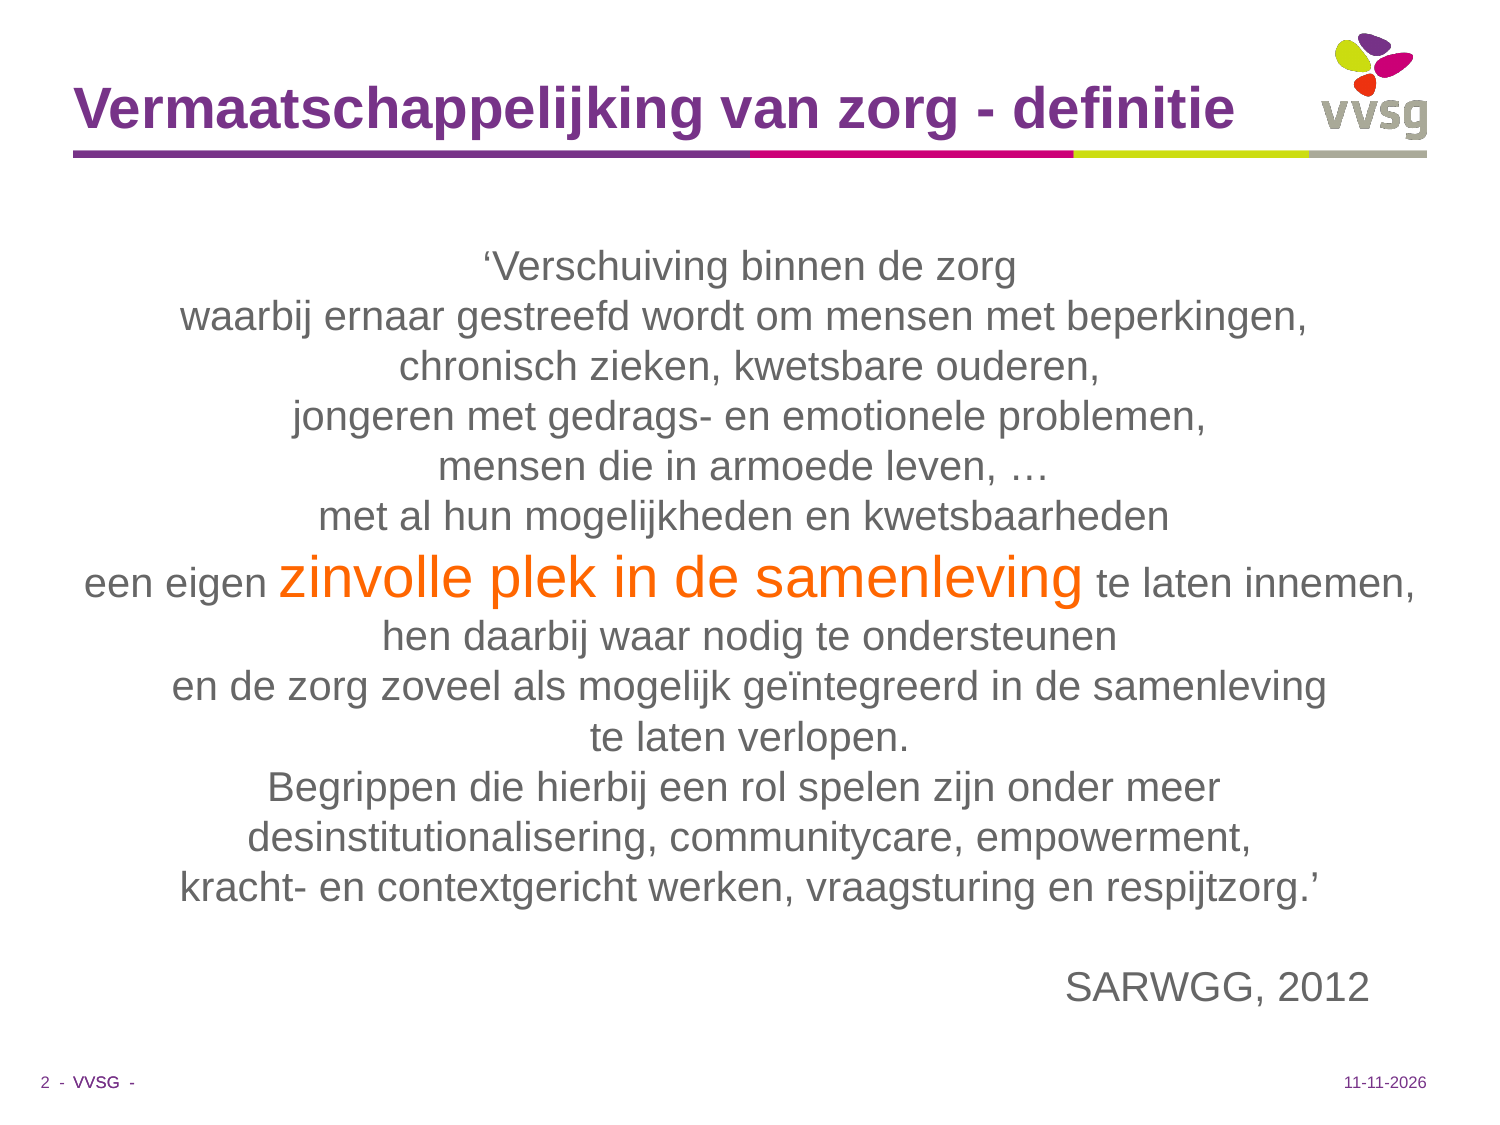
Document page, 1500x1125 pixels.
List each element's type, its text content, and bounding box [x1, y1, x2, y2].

slide_number 2 - [0, 1071, 65, 1093]
text_box ‘Verschuiving binnen de zorg waarbij ernaar gestreefd wordt om mensen met beperkingen, chronisch zieken, kwetsbare ouderen, jongeren met gedrags- en emotionele problemen, mensen die in armoede leven, … met al hun mogelijkheden en kwetsbaarheden een eigen zinvolle plek in de samenleving te laten innemen, hen daarbij waar nodig te ondersteunen en de zorg zoveel als mogelijk geïntegreerd in de samenleving te laten verlopen. Begrippen die hierbij een rol spelen zijn onder meer desinstitutionalisering, communitycare, empowerment, kracht- en contextgericht werken, vraagsturing en respijtzorg.’ SARWGG, 2012 [0, 231, 1500, 1017]
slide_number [1309, 1071, 1427, 1093]
title Vermaatschappelijking van zorg - definitie [73, 0, 1280, 140]
picture [1320, 32, 1427, 140]
